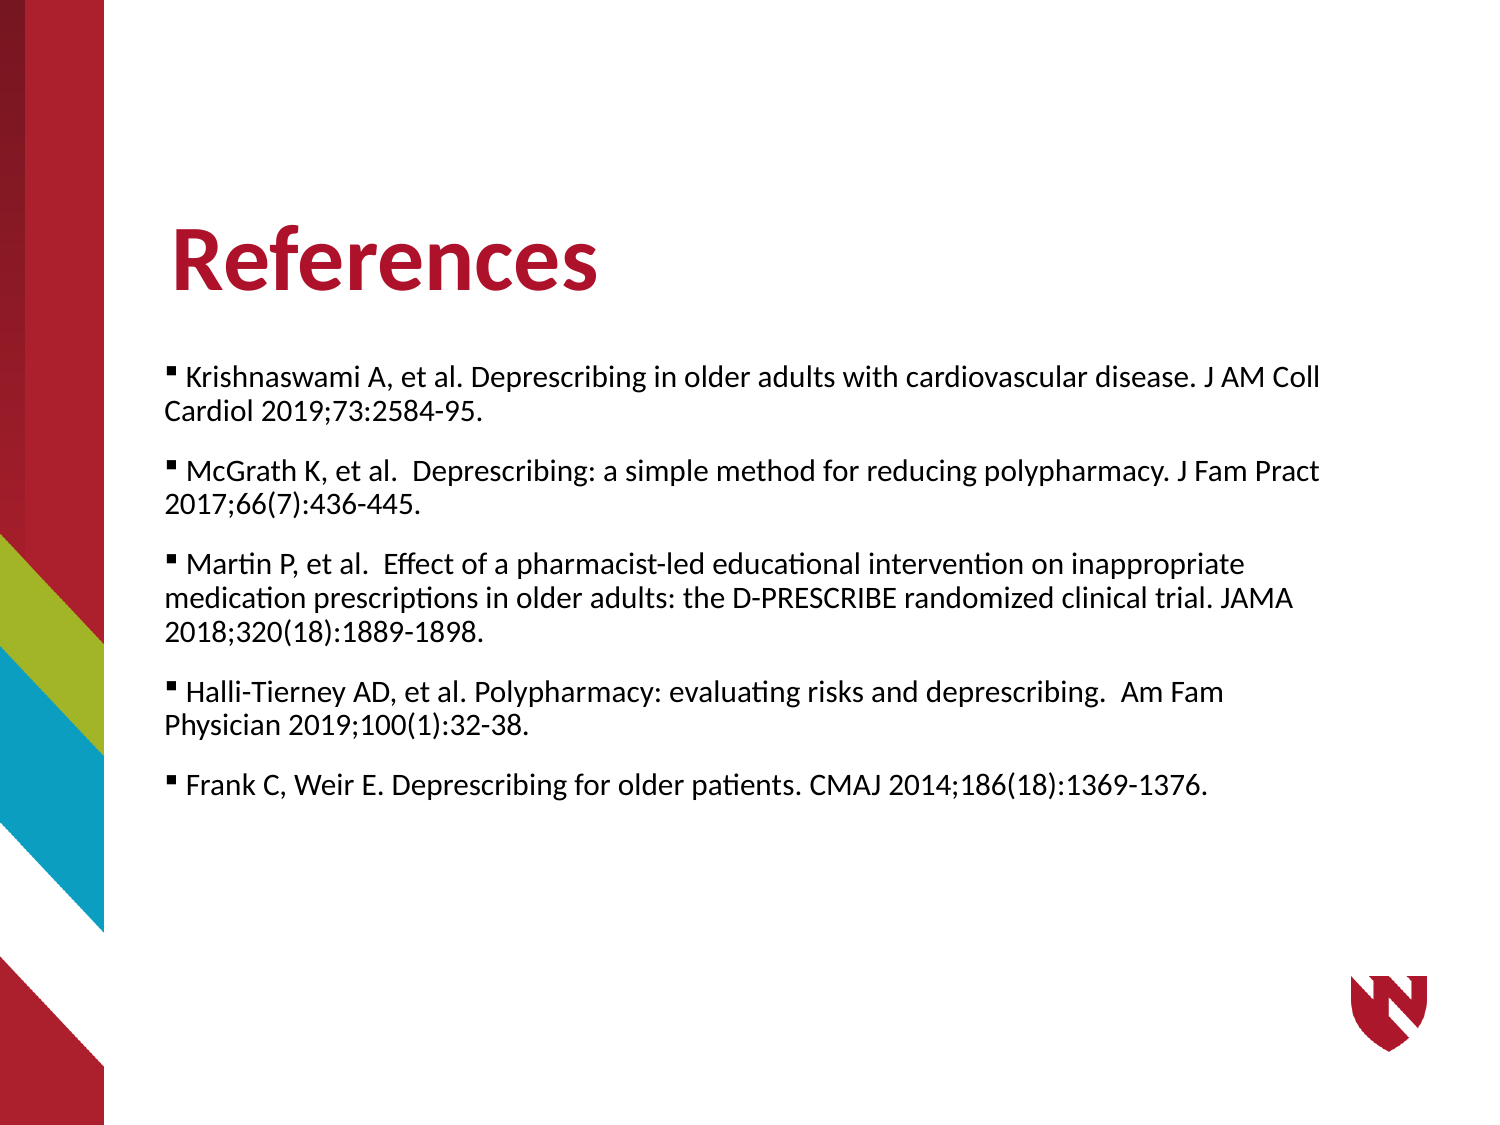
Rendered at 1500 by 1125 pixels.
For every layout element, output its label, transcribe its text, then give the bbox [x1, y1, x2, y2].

list Krishnaswami A, et al. Deprescribing in older adults with cardiovascular disease. J AM Coll Cardiol 2019;73:2584-95. McGrath K, et al. Deprescribing: a simple method for reducing polypharmacy. J Fam Pract 2017;66(7):436-445. Martin P, et al. Effect of a pharmacist-led educational intervention on inappropriate medication prescriptions in older adults: the D-PRESCRIBE randomized clinical trial. JAMA 2018;320(18):1889-1898. Halli-Tierney AD, et al. Polypharmacy: evaluating risks and deprescribing. Am Fam Physician 2019;100(1):32-38. Frank C, Weir E. Deprescribing for older patients. CMAJ 2014;186(18):1369-1376. [149, 352, 1344, 965]
title References [156, 189, 1405, 311]
picture [0, 0, 1500, 1125]
